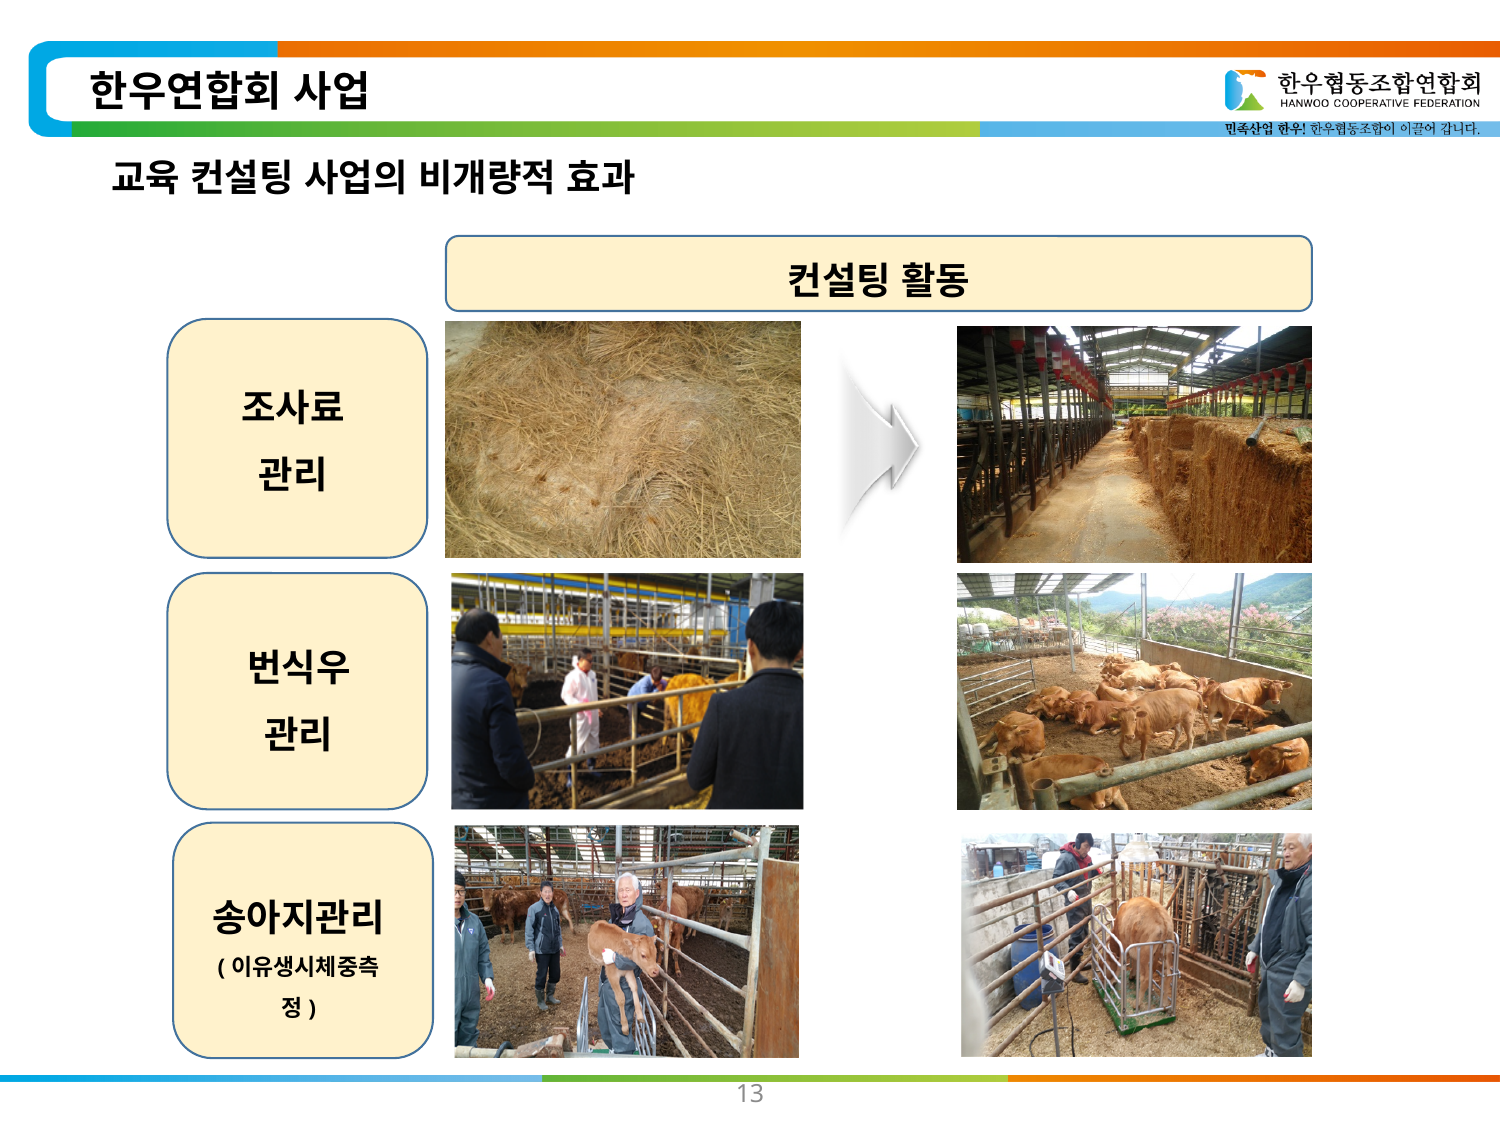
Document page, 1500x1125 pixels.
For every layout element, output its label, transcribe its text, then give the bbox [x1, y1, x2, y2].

text_box 컨설팅 활동 [445, 227, 1312, 310]
picture [957, 821, 1312, 1059]
picture [837, 345, 926, 548]
text_box [172, 821, 435, 1060]
text_box 송아지관리 (이유생시체중측정) [187, 863, 411, 1029]
text_box [166, 317, 429, 559]
picture [448, 822, 804, 1059]
picture [55, 41, 1500, 137]
text_box 번식우 관리 [210, 613, 387, 764]
picture [28, 126, 40, 137]
picture [47, 61, 53, 117]
picture [28, 41, 43, 53]
text_box 교육 컨설팅 사업의 비개량적 효과 [95, 148, 1230, 210]
picture [451, 573, 806, 810]
picture [445, 321, 801, 558]
text_box [166, 571, 429, 811]
text_box 조사료 관리 [199, 353, 387, 504]
text_box 한우연합회 사업 [53, 61, 1187, 124]
picture [106, 1075, 1500, 1082]
picture [957, 326, 1312, 564]
picture [957, 573, 1312, 810]
